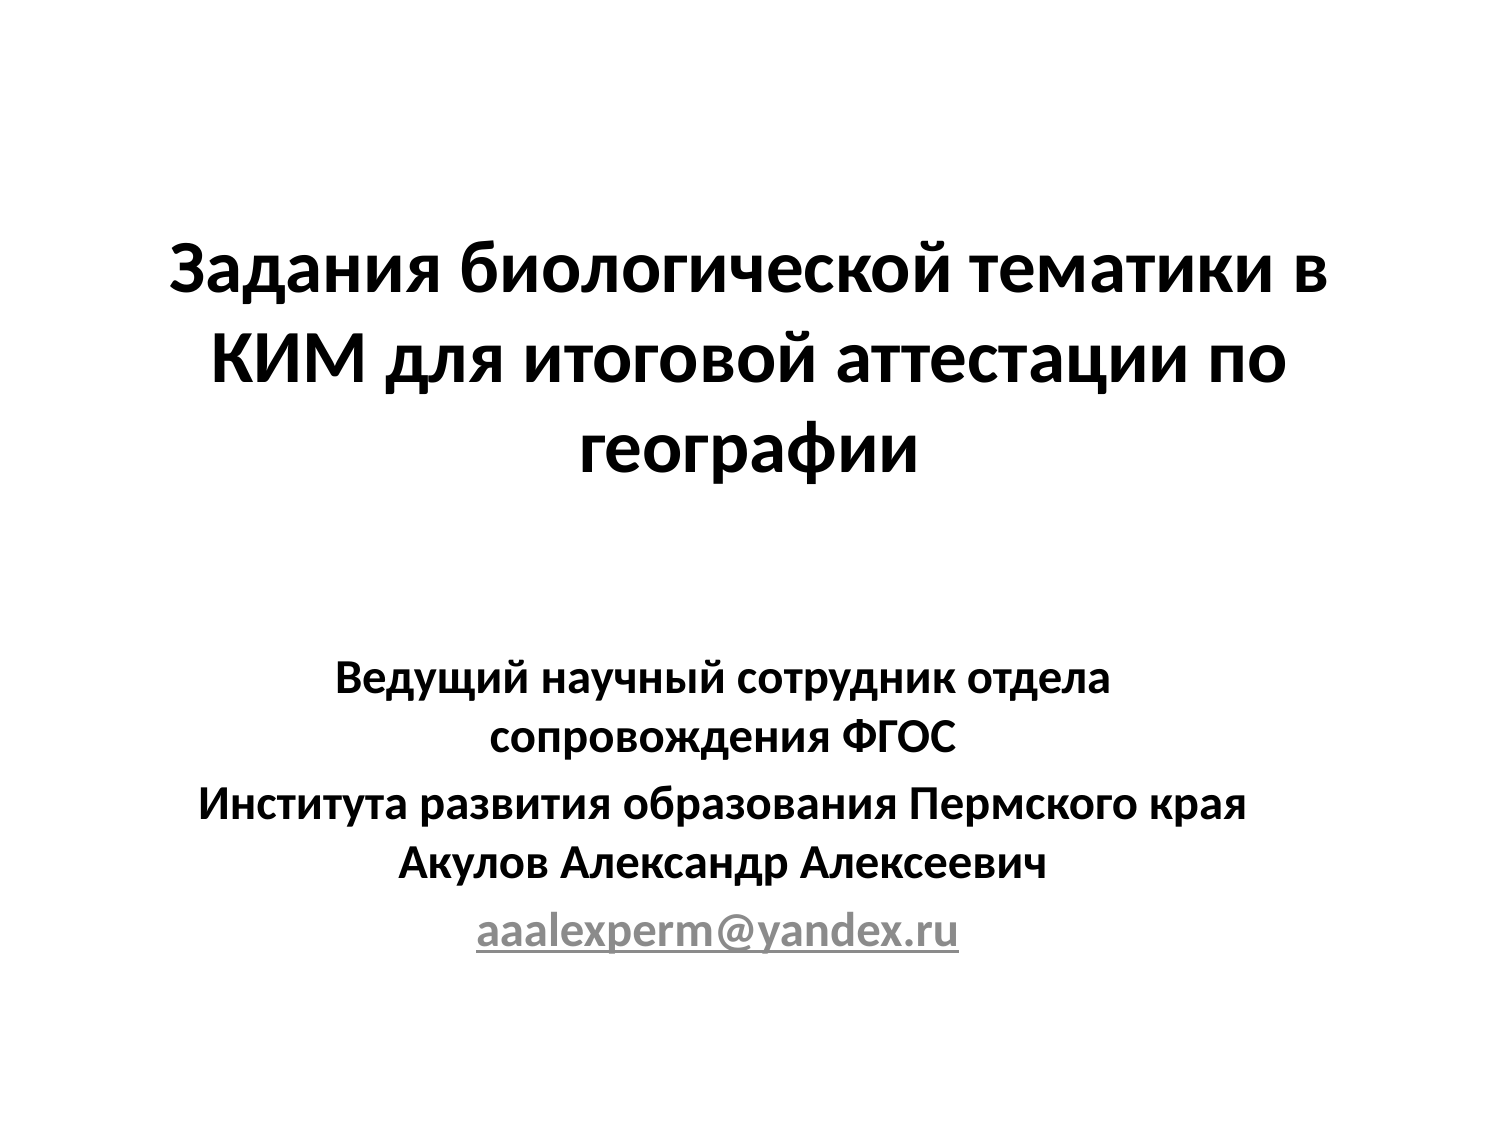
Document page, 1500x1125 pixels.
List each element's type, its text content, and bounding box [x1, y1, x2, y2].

subtitle Ведущий научный сотрудник отдела сопровождения ФГОС Института развития образования Пермского края Акулов Александр Алексеевич aaalexperm@yandex.ru [171, 637, 1275, 1012]
title Задания биологической тематики в КИМ для итоговой аттестации по географии [112, 113, 1388, 591]
